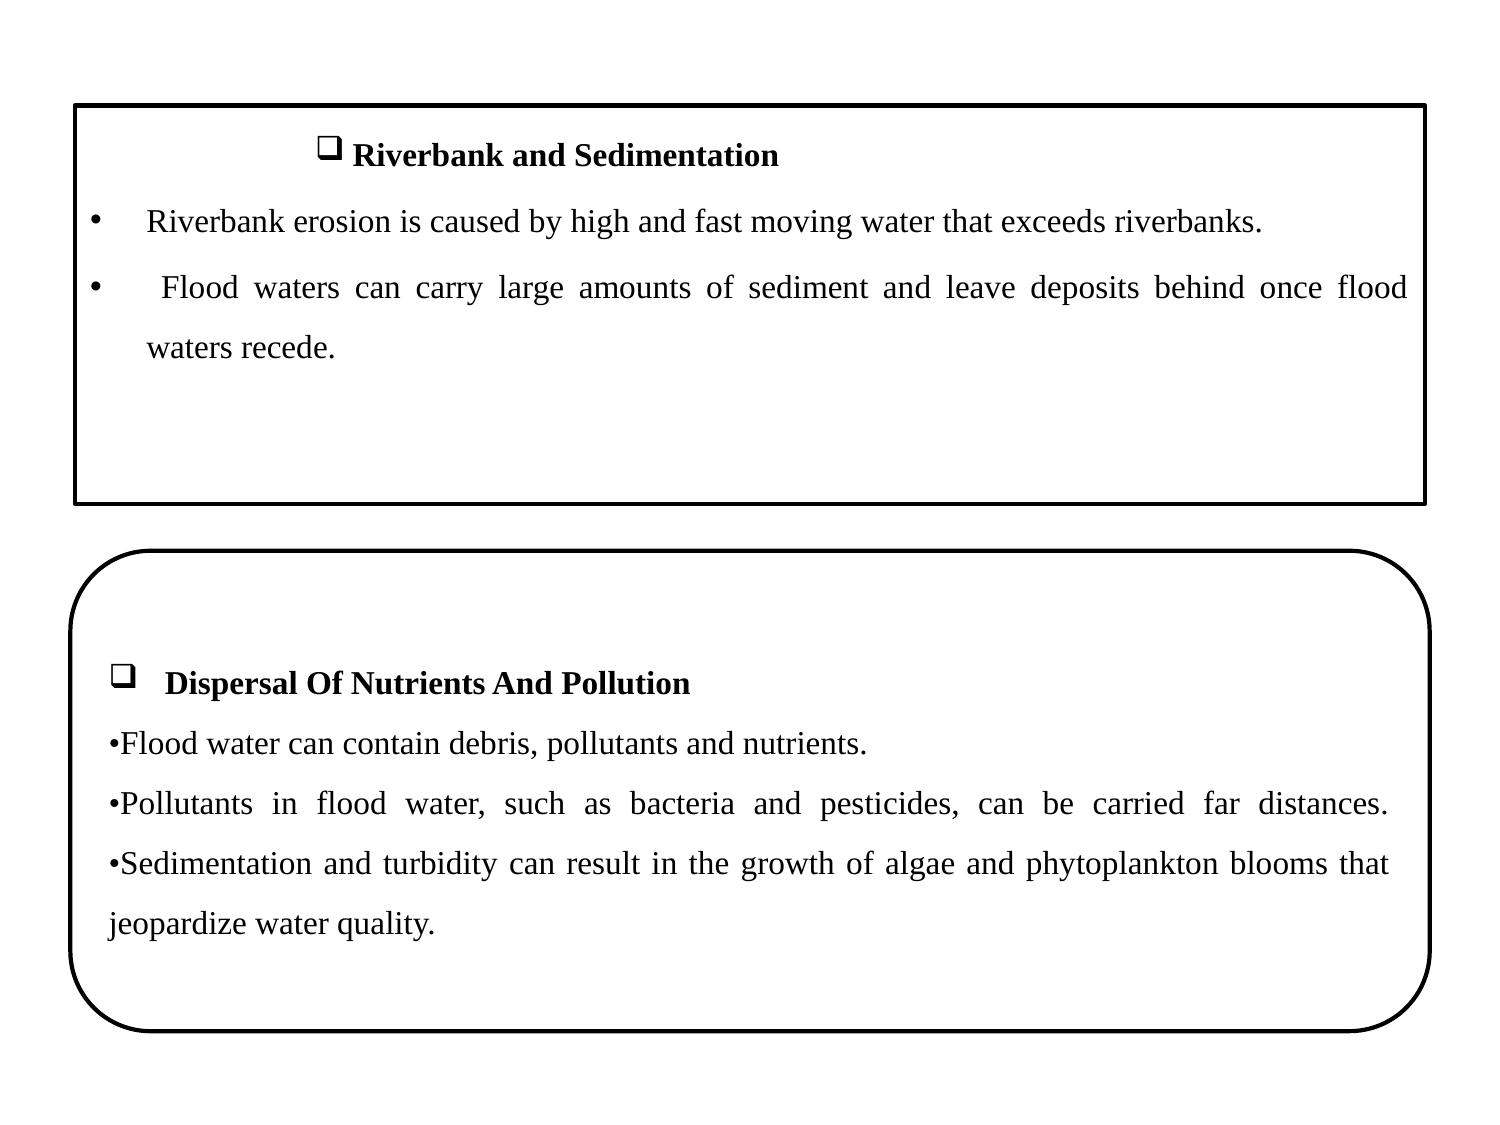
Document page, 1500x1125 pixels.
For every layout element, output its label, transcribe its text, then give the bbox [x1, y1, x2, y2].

text_box Dispersal Of Nutrients And Pollution •Flood water can contain debris, pollutants and nutrients. •Pollutants in flood water, such as bacteria and pesticides, can be carried far distances. •Sedimentation and turbidity can result in the growth of algae and phytoplankton blooms that jeopardize water quality. [68, 548, 1432, 1034]
list Riverbank and Sedimentation Riverbank erosion is caused by high and fast moving water that exceeds riverbanks. Flood waters can carry large amounts of sediment and leave deposits behind once flood waters recede. [73, 103, 1427, 506]
